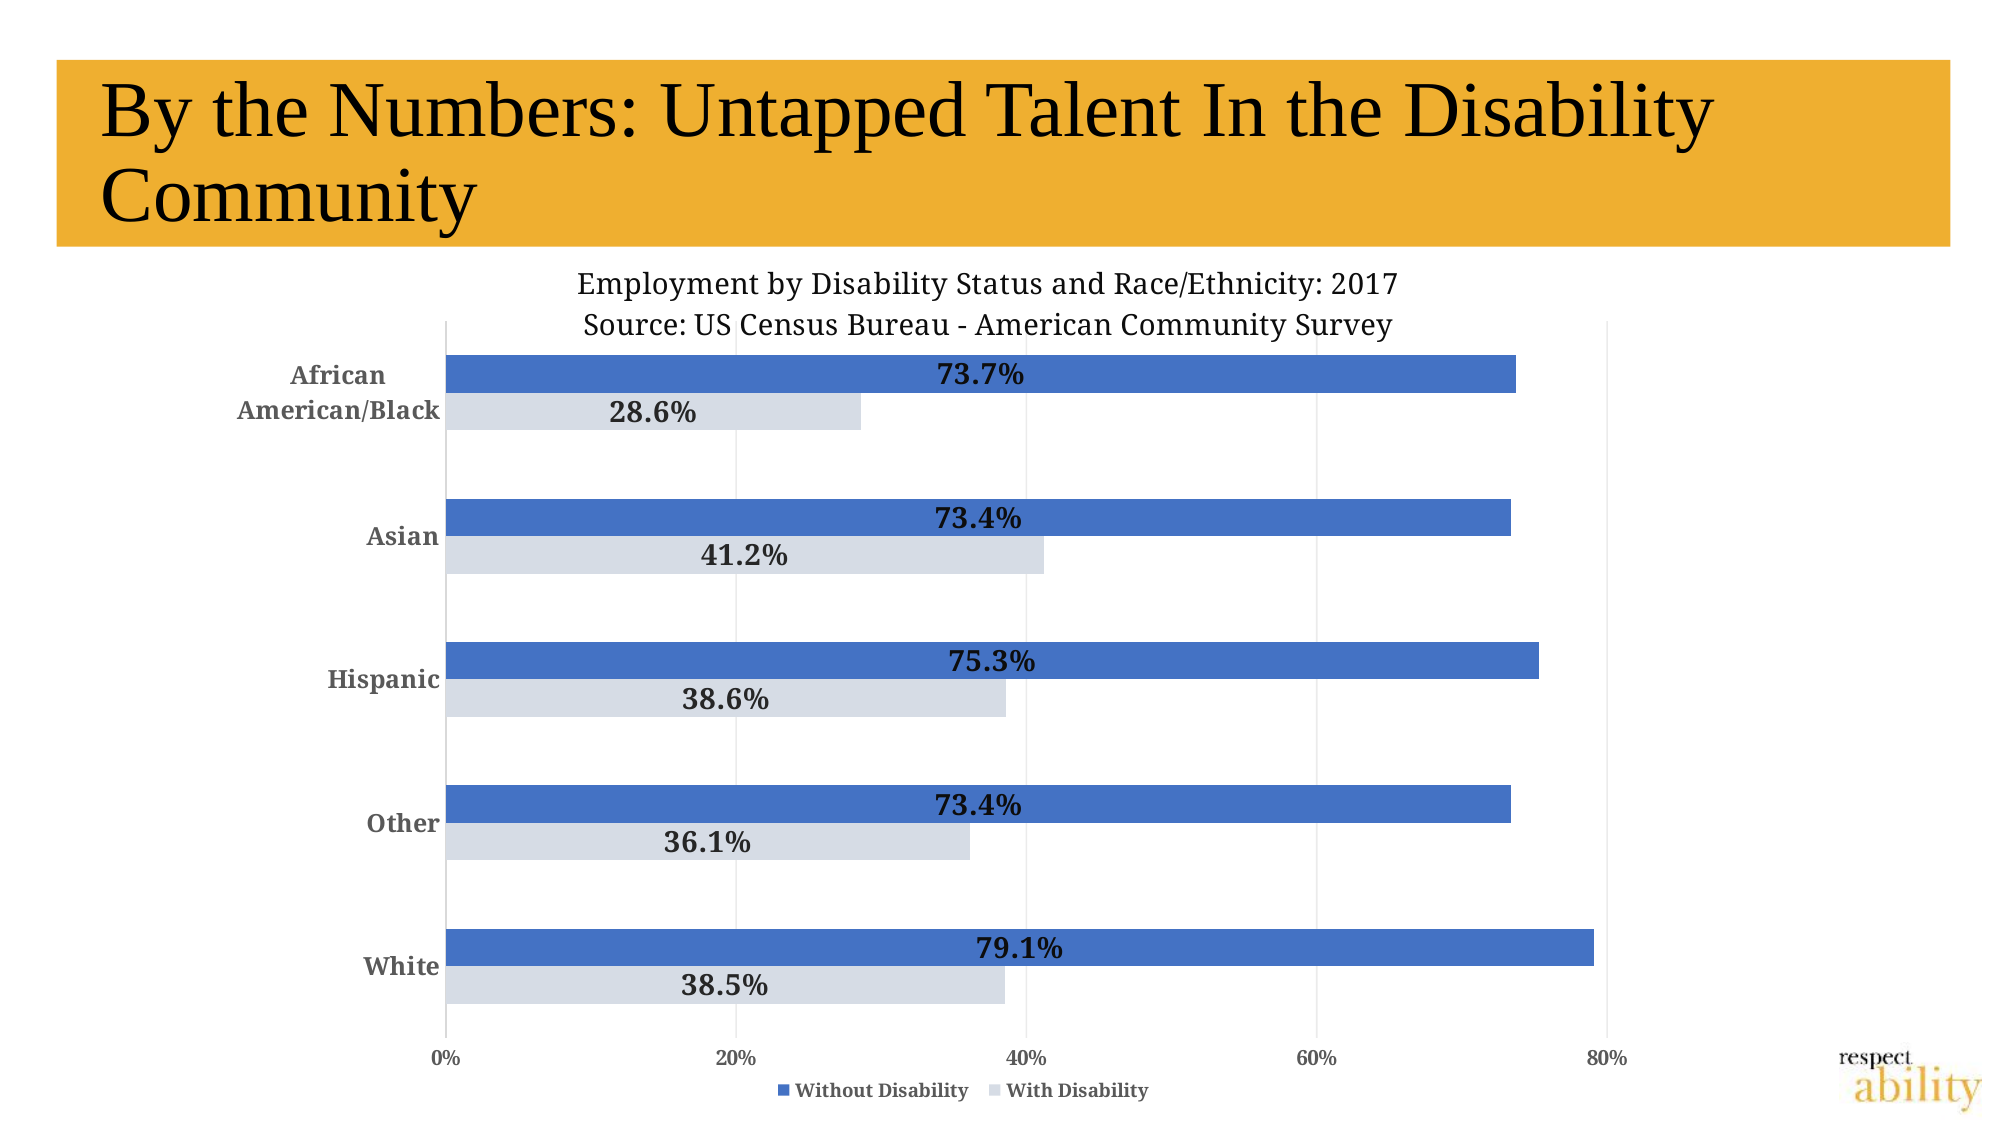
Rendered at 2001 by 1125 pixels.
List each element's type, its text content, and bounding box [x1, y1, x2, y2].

title By the Numbers: Untapped Talent In the Disability Community [85, 59, 1811, 247]
chart [207, 246, 1649, 1113]
picture [1839, 1042, 1982, 1120]
